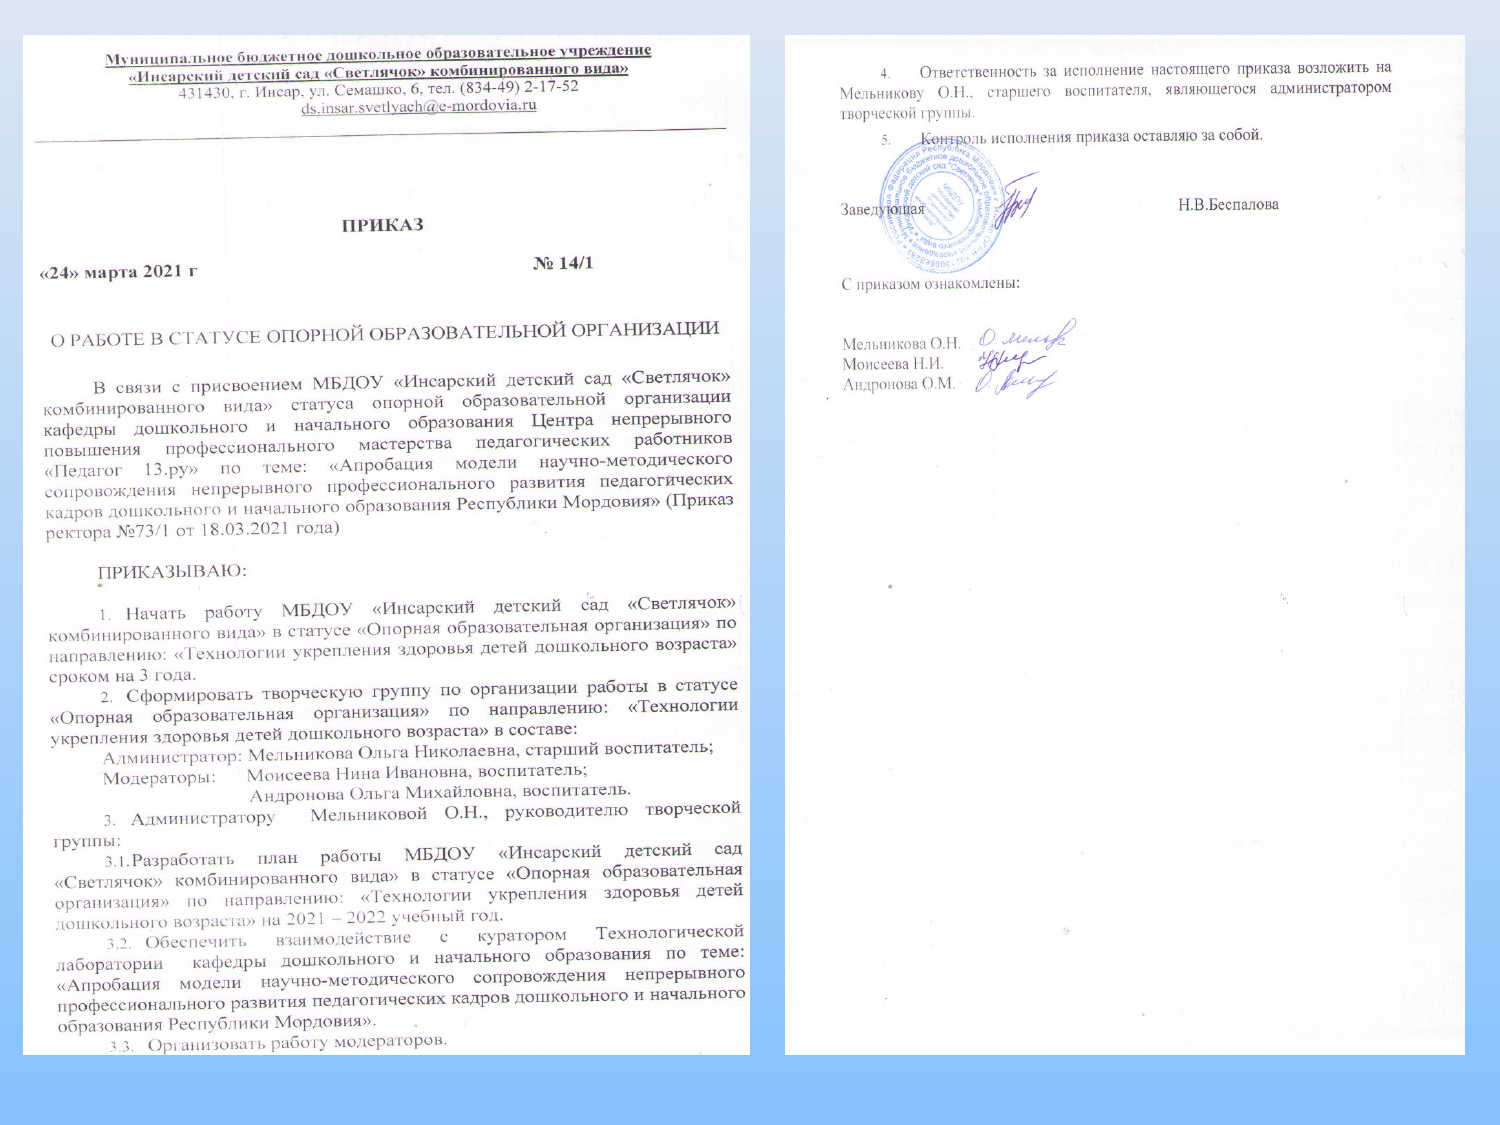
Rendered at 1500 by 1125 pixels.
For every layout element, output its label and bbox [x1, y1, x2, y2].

picture [784, 34, 1466, 1055]
picture [23, 34, 751, 1055]
